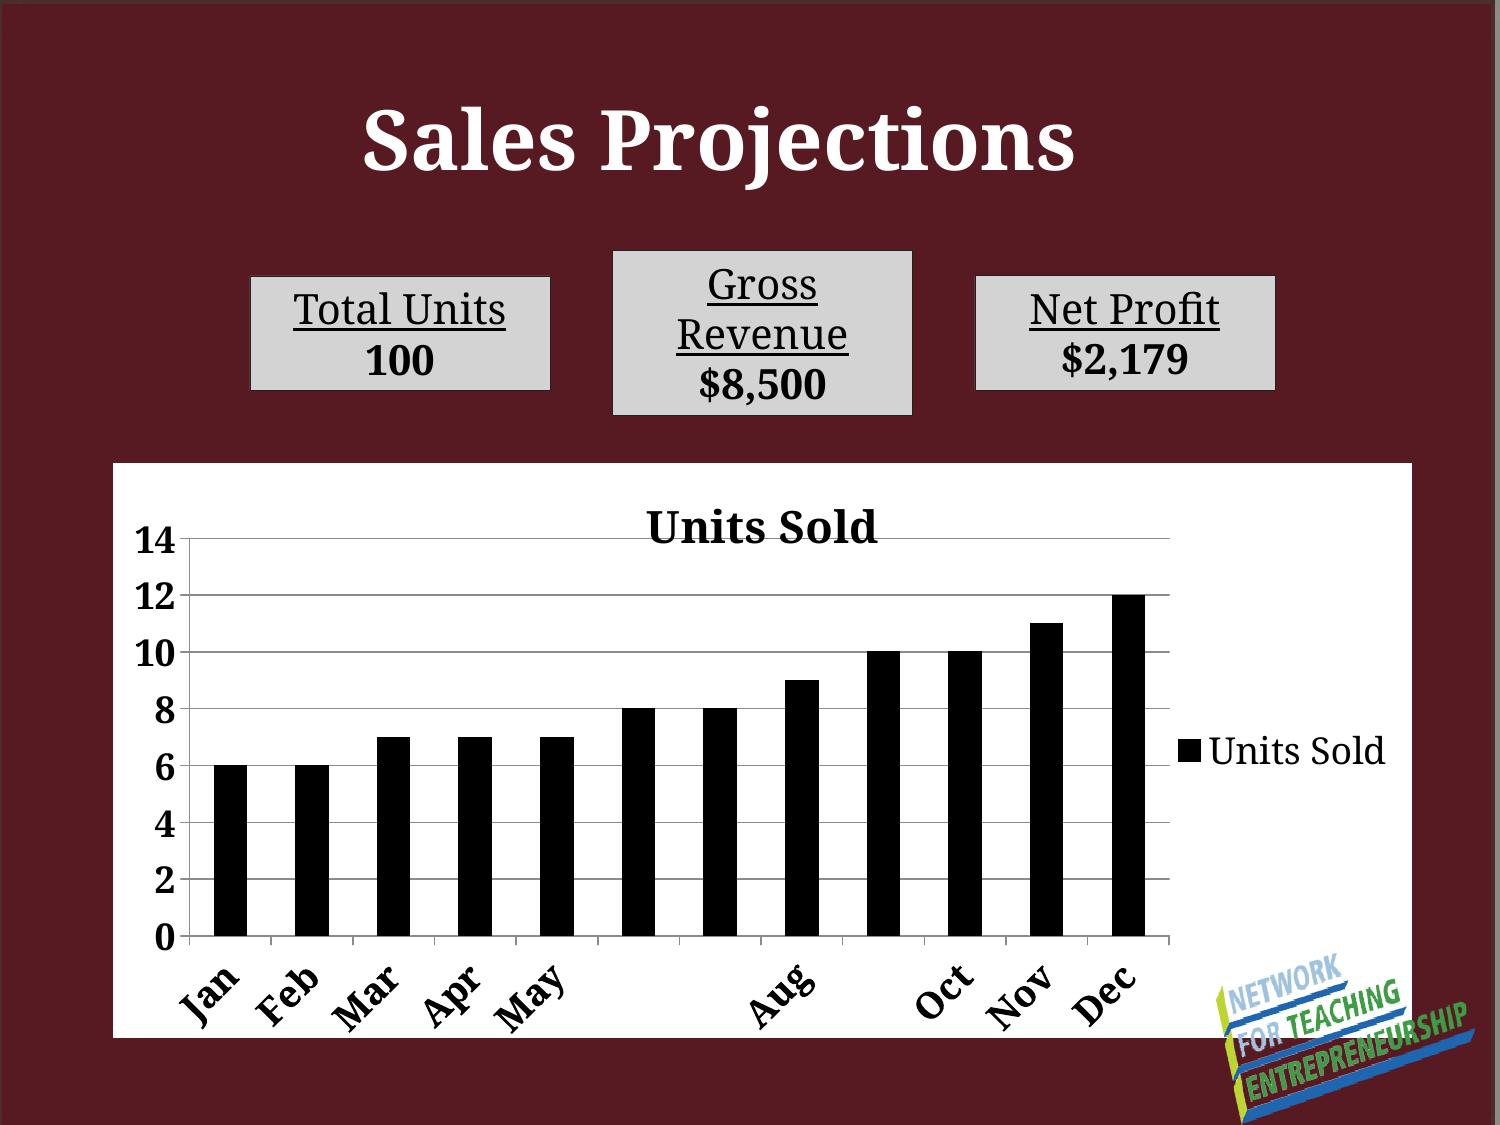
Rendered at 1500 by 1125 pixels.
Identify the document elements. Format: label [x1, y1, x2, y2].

picture [0, 0, 1500, 1125]
chart [112, 462, 1413, 1043]
